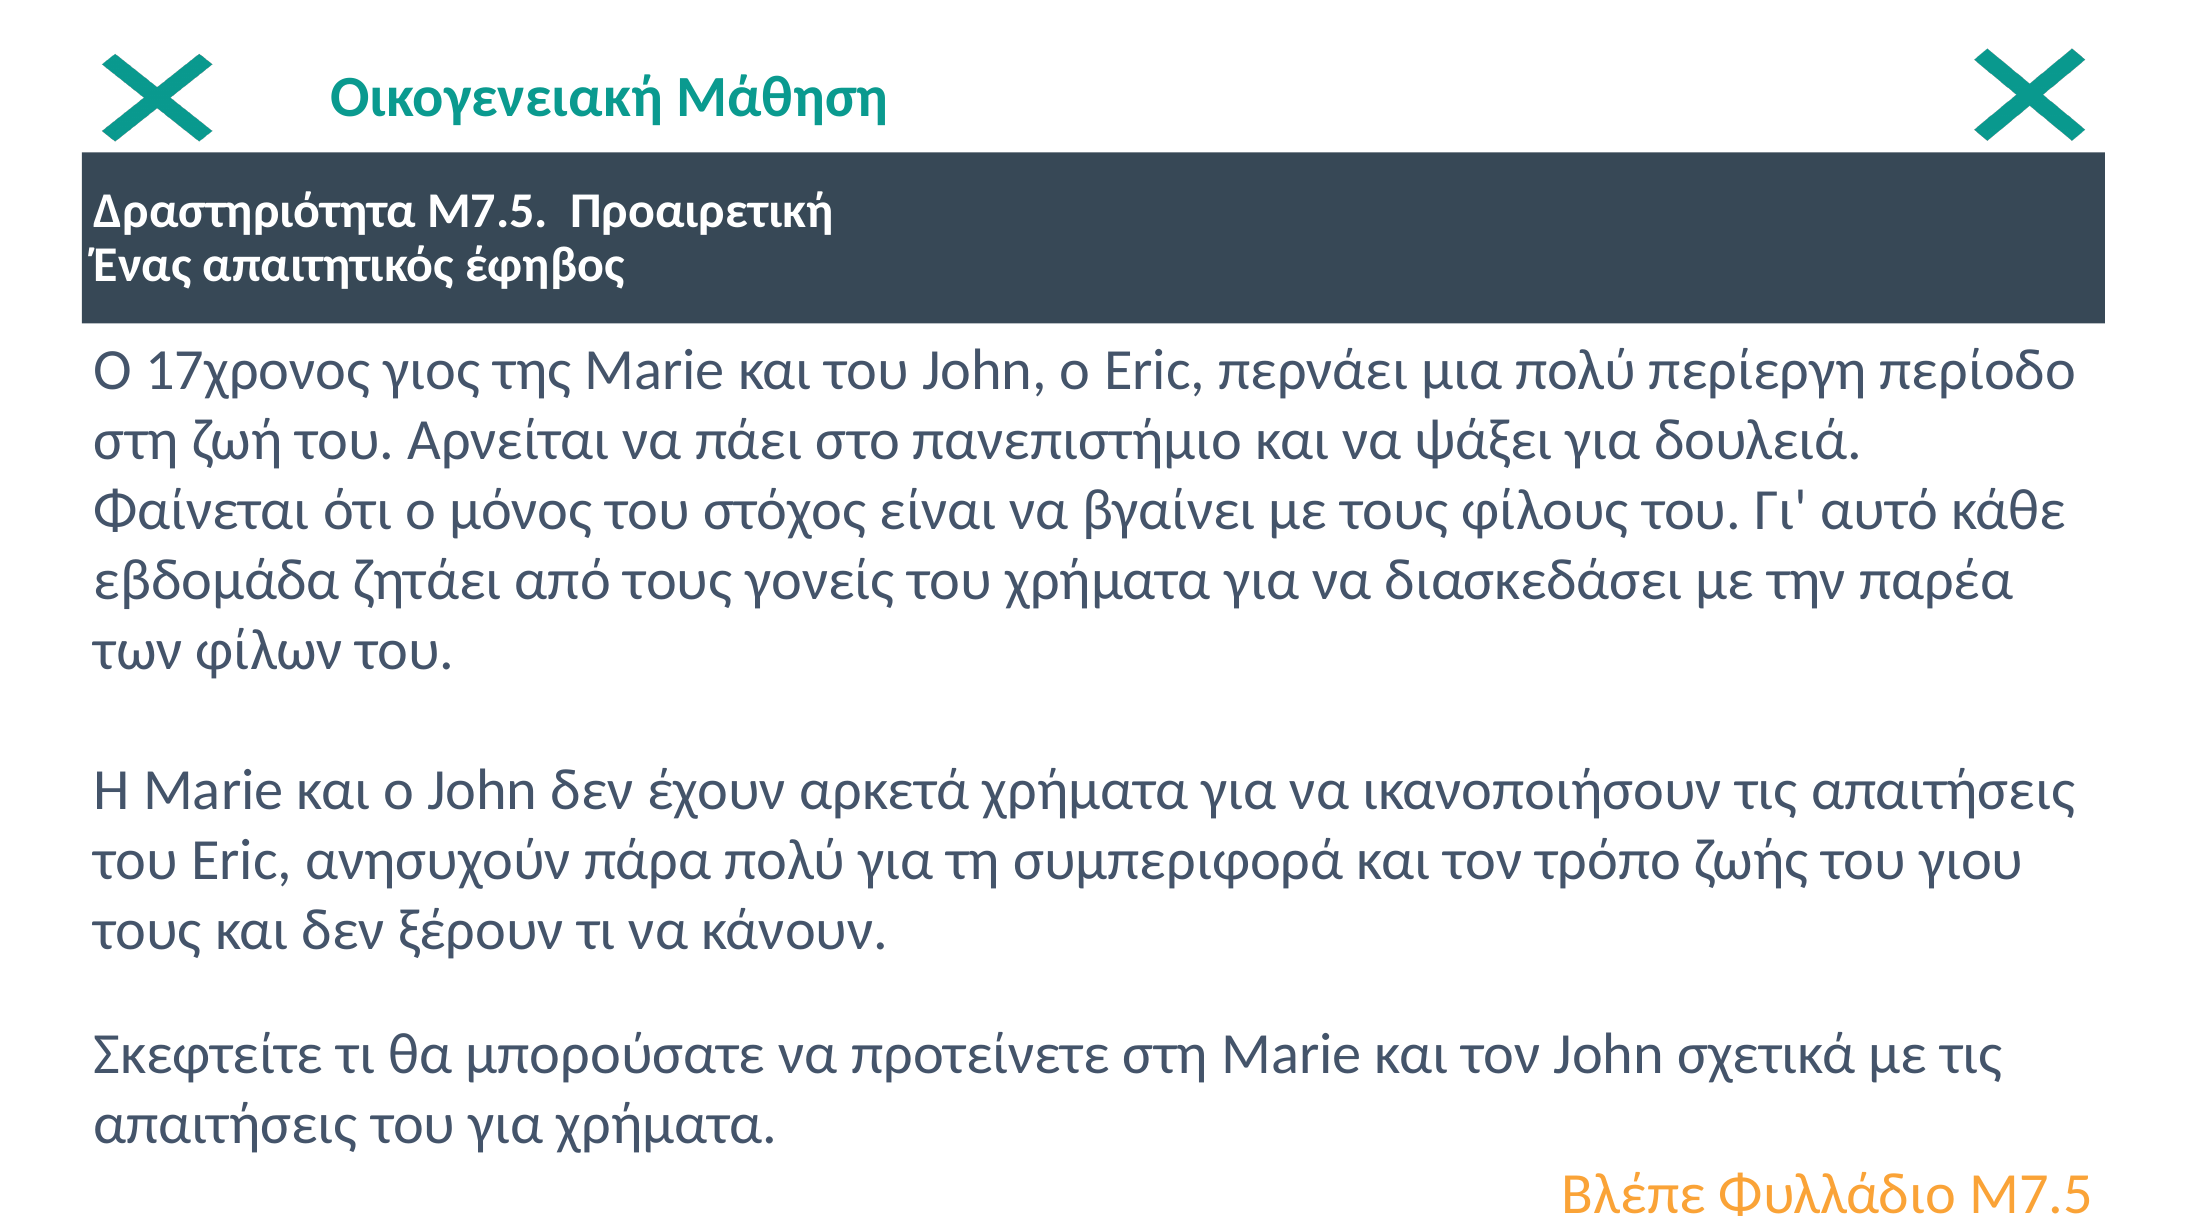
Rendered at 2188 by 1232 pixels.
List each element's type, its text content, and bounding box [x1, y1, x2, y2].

list Ο 17χρονος γιος της Marie και του John, ο Eric, περνάει μια πολύ περίεργη περίοδο στη ζωή του. Αρνείται να πάει στο πανεπιστήμιο και να ψάξει για δουλειά. Φαίνεται ότι ο μόνος του στόχος είναι να βγαίνει με τους φίλους του. Γι' αυτό κάθε εβδομάδα ζητάει από τους γονείς του χρήματα για να διασκεδάσει με την παρέα των φίλων του. Η Marie και ο John δεν έχουν αρκετά χρήματα για να ικανοποιήσουν τις απαιτήσεις του Eric, ανησυχούν πάρα πολύ για τη συμπεριφορά και τον τρόπο ζωής του γιου τους και δεν ξέρουν τι να κάνουν. Σκεφτείτε τι θα μπορούσατε να προτείνετε στη Marie και τον John σχετικά με τις απαιτήσεις του για χρήματα. Βλέπε Φυλλάδιο M7.5 [82, 323, 2105, 1165]
picture [1954, 31, 2106, 158]
list Δραστηριότητα M7.5. Προαιρετική Ένας απαιτητικός έφηβος [81, 152, 2105, 324]
picture [81, 38, 233, 158]
title Οικογενειακή Μάθηση [318, 38, 1459, 152]
